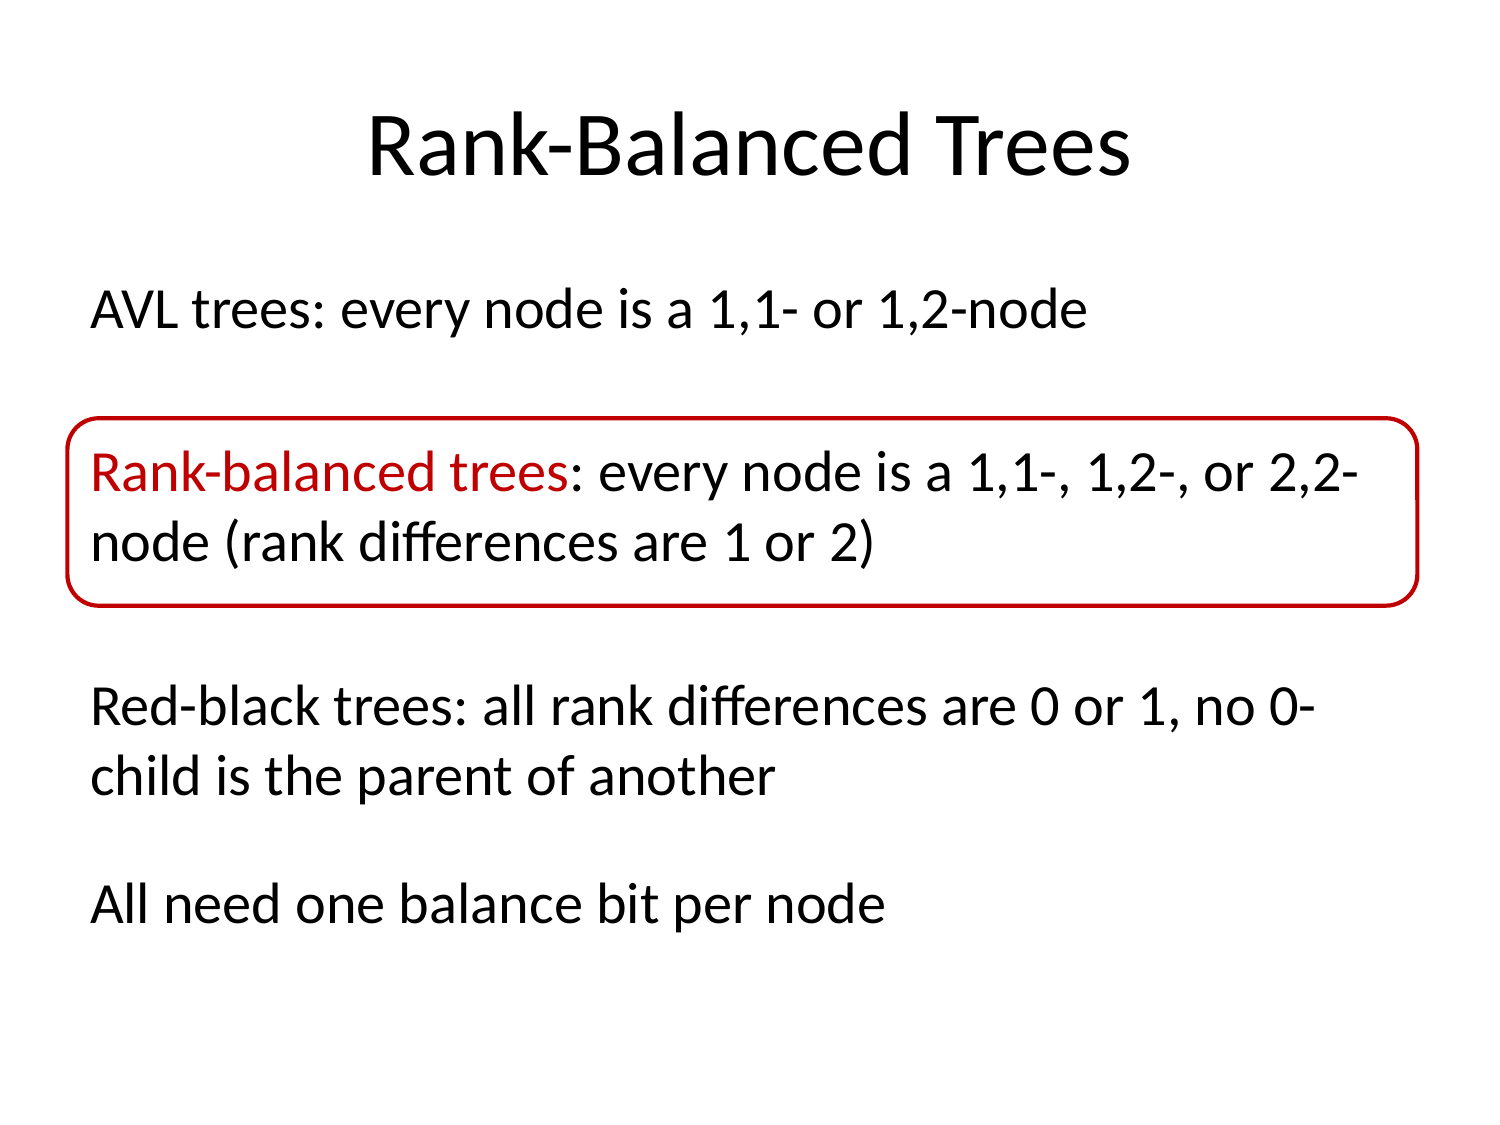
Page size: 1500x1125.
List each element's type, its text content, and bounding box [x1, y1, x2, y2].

title Rank-Balanced Trees [75, 45, 1425, 233]
list AVL trees: every node is a 1,1- or 1,2-node Rank-balanced trees: every node is a 1,1-, 1,2-, or 2,2-node (rank differences are 1 or 2) Red-black trees: all rank differences are 0 or 1, no 0-child is the parent of another All need one balance bit per node [75, 262, 1425, 1005]
text_box [65, 416, 1420, 608]
